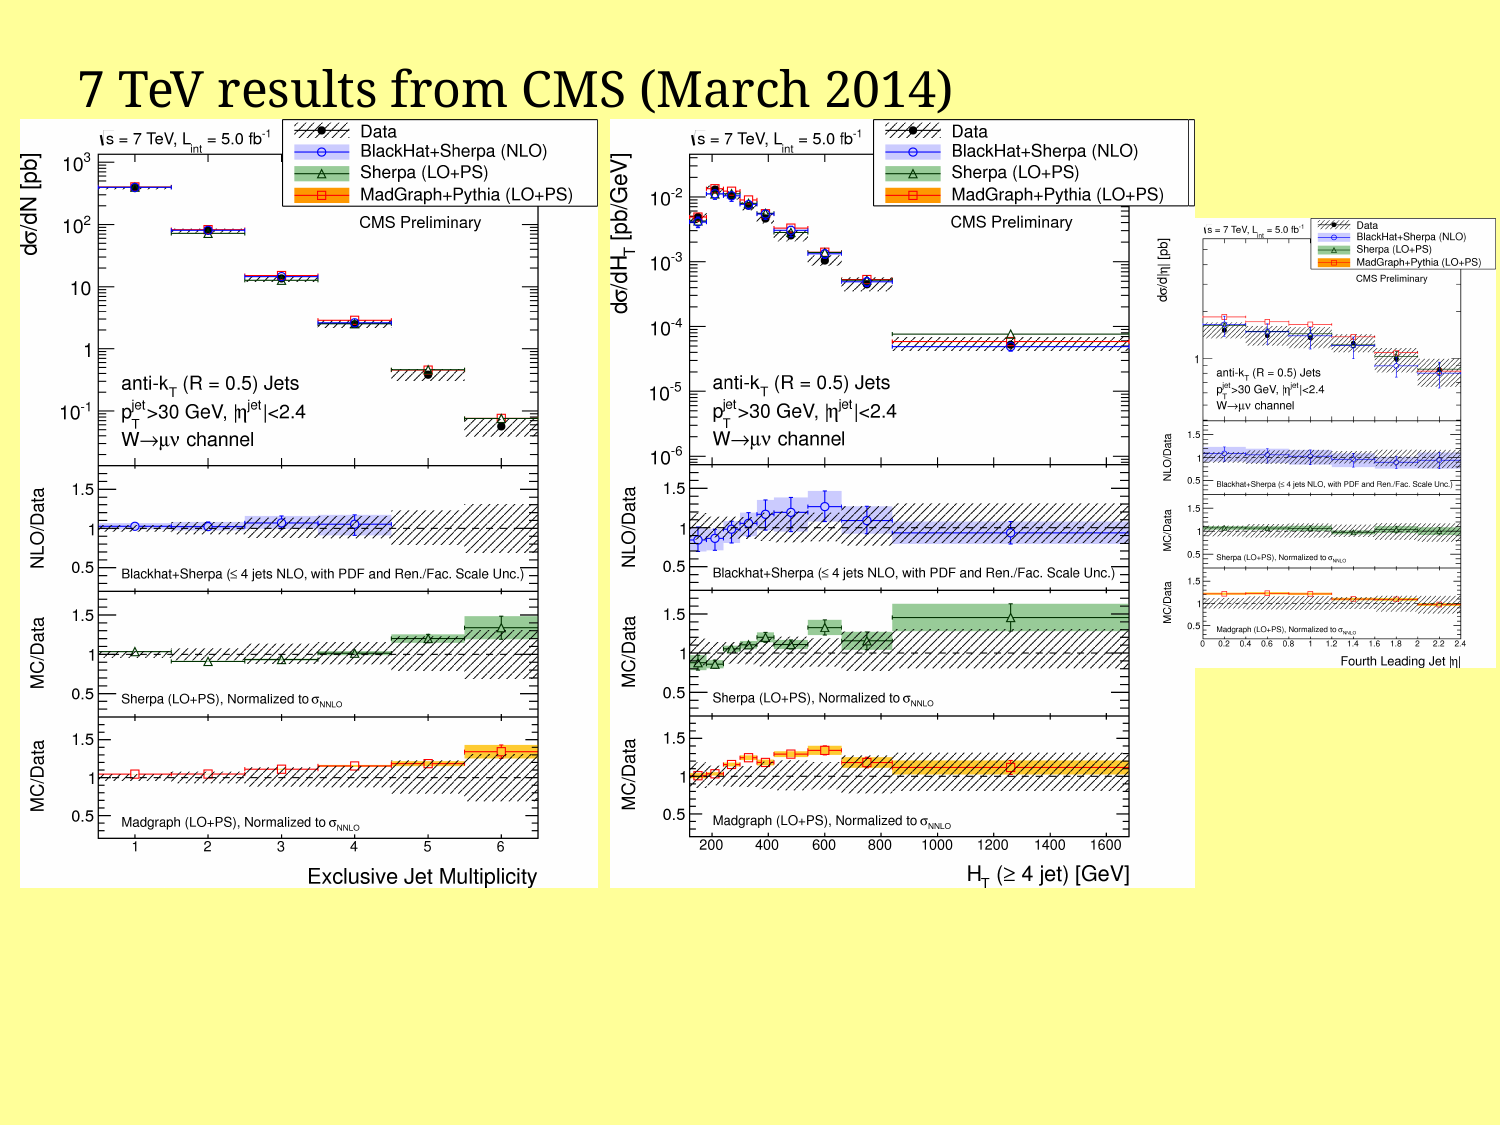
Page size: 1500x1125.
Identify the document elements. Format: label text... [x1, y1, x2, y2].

picture [610, 119, 1496, 888]
picture [20, 119, 598, 888]
list 7 TeV results from CMS (March 2014) [50, 50, 1475, 1005]
